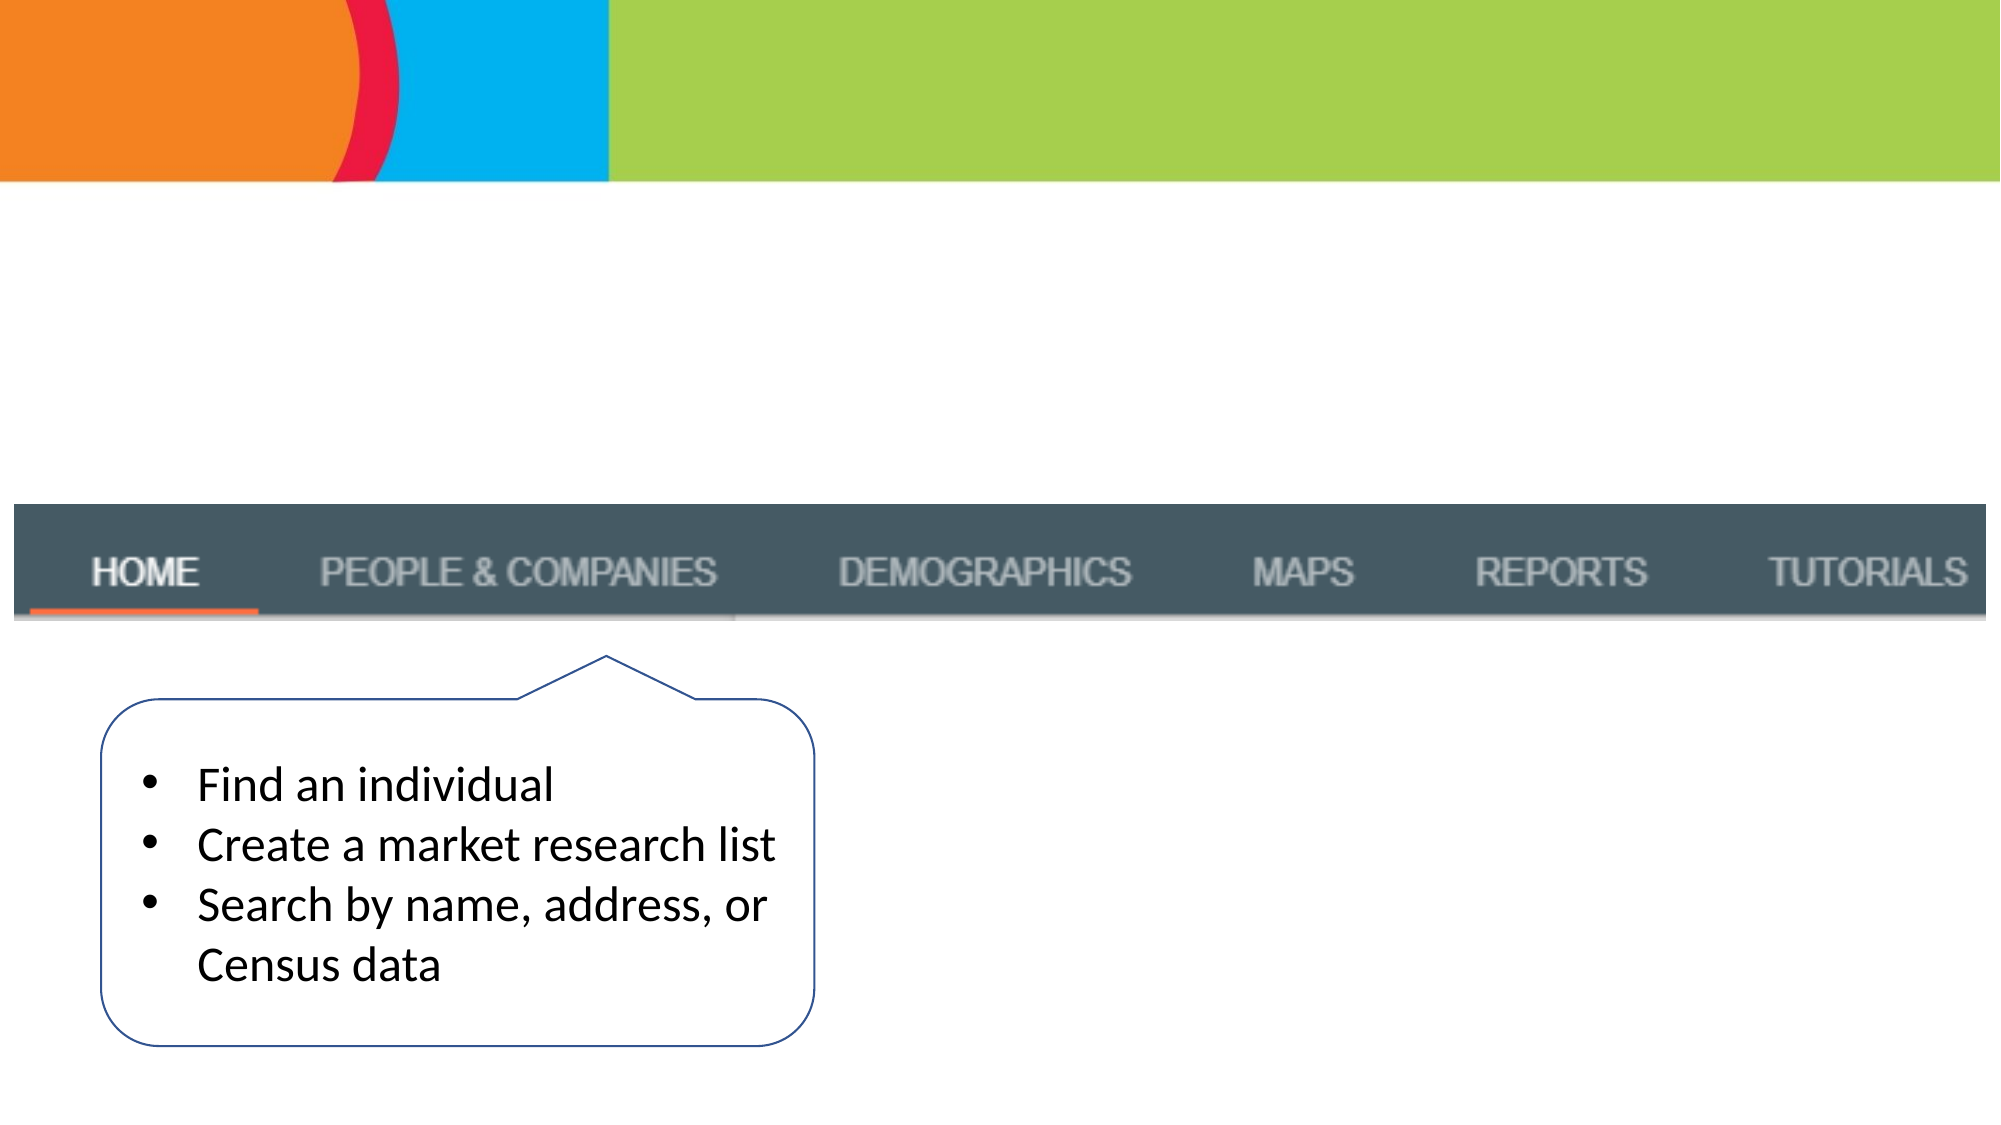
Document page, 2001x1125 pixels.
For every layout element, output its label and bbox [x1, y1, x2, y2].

picture [14, 504, 1986, 621]
list [0, 0, 2000, 1125]
